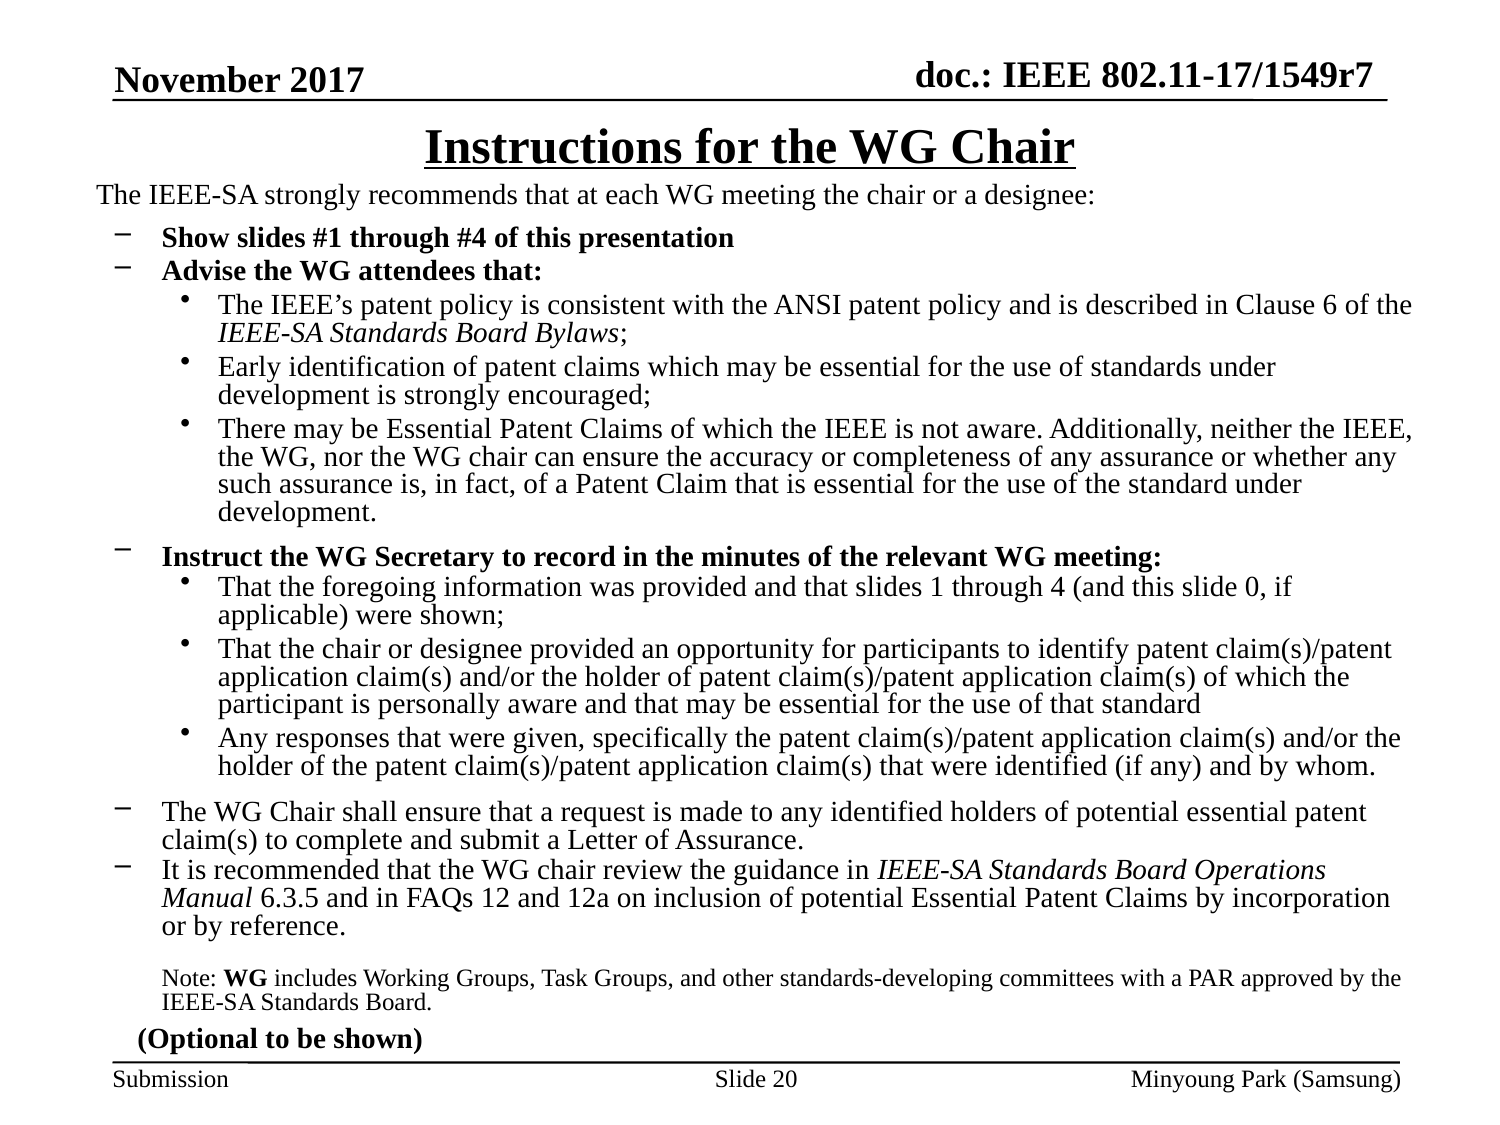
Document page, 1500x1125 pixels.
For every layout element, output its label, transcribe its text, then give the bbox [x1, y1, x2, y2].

footer Minyoung Park (Samsung) [949, 1061, 1402, 1093]
text_box Instructions for the WG Chair [112, 112, 1388, 174]
text_box The IEEE-SA strongly recommends that at each WG meeting the chair or a designee: Show slides #1 through #4 of this presentation Advise the WG attendees that: The IEEE’s patent policy is consistent with the ANSI patent policy and is described in Clause 6 of the IEEE-SA Standards Board Bylaws; Early identification of patent claims which may be essential for the use of standards under development is strongly encouraged; There may be Essential Patent Claims of which the IEEE is not aware. Additionally, neither the IEEE, the WG, nor the WG chair can ensure the accuracy or completeness of any assurance or whether any such assurance is, in fact, of a Patent Claim that is essential for the use of the standard under development. Instruct the WG Secretary to record in the minutes of the relevant WG meeting: That the foregoing information was provided and that slides 1 through 4 (and this slide 0, if applicable) were shown; That the chair or designee provided an opportunity for participants to identify patent claim(s)/patent application claim(s) and/or the holder of patent claim(s)/patent application claim(s) of which the participant is personally aware and that may be essential for the use of that standard Any responses that were given, specifically the patent claim(s)/patent application claim(s) and/or the holder of the patent claim(s)/patent application claim(s) that were identified (if any) and by whom. The WG Chair shall ensure that a request is made to any identified holders of potential essential patent claim(s) to complete and submit a Letter of Assurance. It is recommended that the WG chair review the guidance in IEEE-SA Standards Board Operations Manual 6.3.5 and in FAQs 12 and 12a on inclusion of potential Essential Patent Claims by incorporation or by reference. Note: WG includes Working Groups, Task Groups, and other standards-developing committees with a PAR approved by the IEEE-SA Standards Board. [24, 174, 1438, 975]
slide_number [114, 54, 374, 101]
text_box (Optional to be shown) [122, 1012, 439, 1063]
slide_number Slide 20 [712, 1061, 800, 1093]
